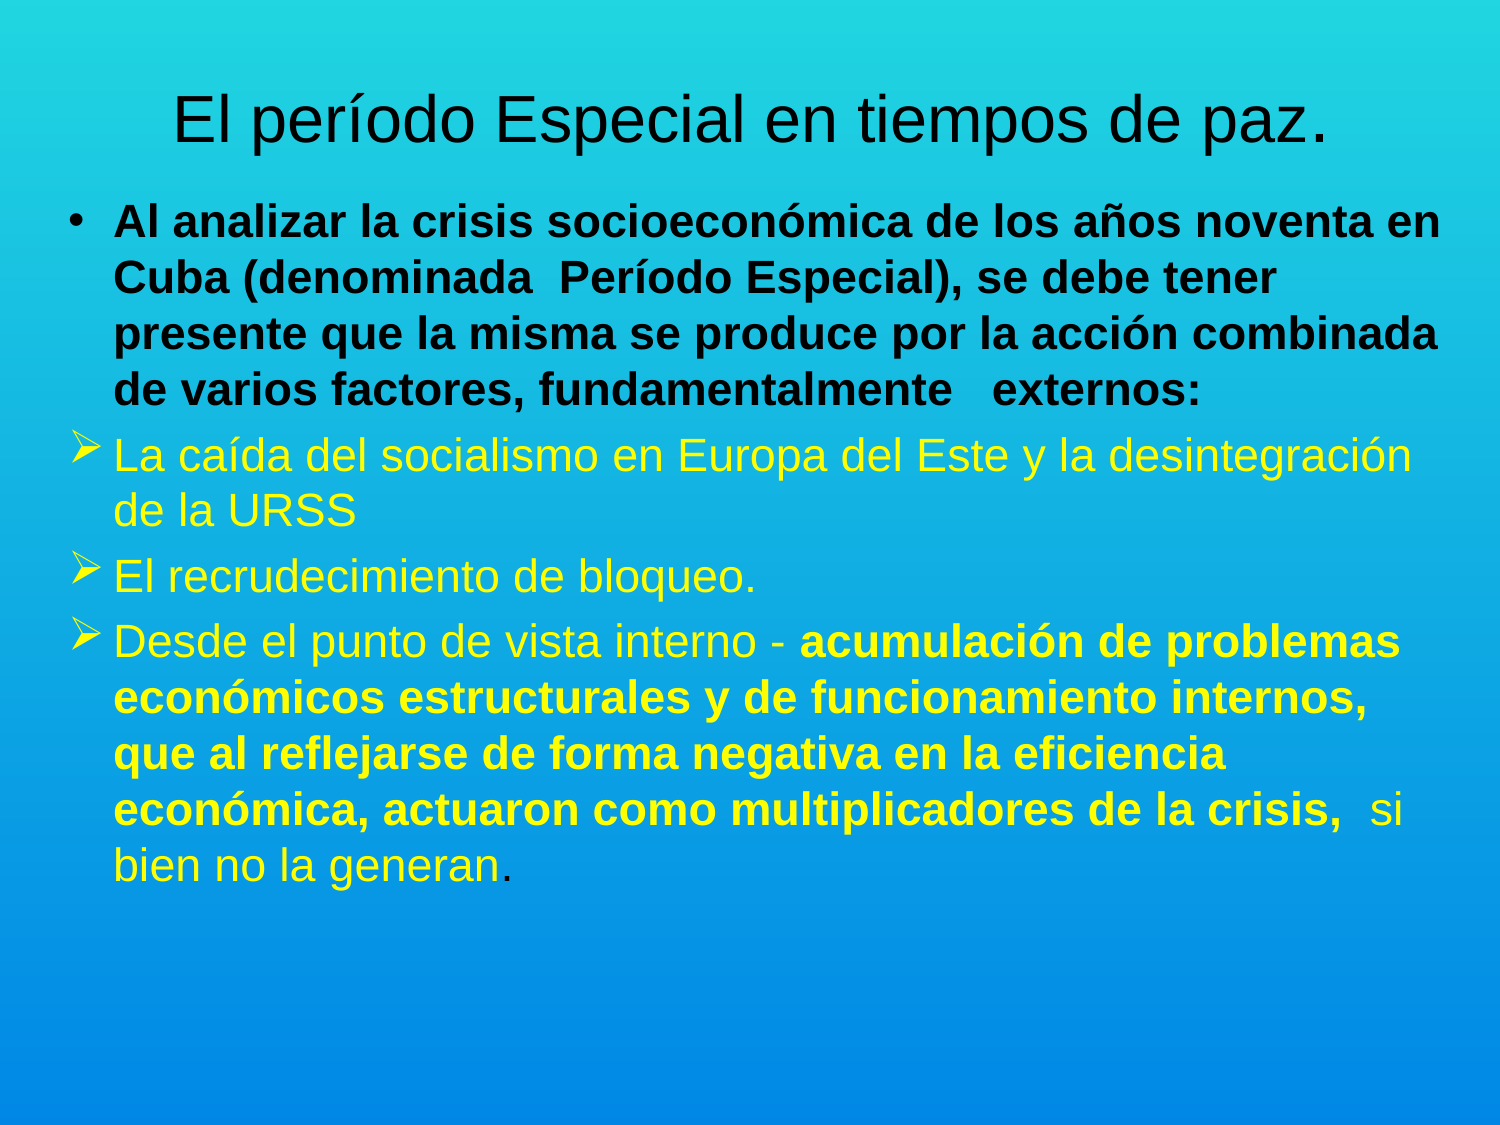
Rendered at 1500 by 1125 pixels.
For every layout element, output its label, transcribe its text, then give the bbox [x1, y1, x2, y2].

title El período Especial en tiempos de paz. [76, 19, 1427, 137]
list Al analizar la crisis socioeconómica de los años noventa en Cuba (denominada Período Especial), se debe tener presente que la misma se produce por la acción combinada de varios factores, fundamentalmente externos: La caída del socialismo en Europa del Este y la desintegración de la URSS El recrudecimiento de bloqueo. Desde el punto de vista interno - acumulación de problemas económicos estructurales y de funcionamiento internos, que al reflejarse de forma negativa en la eficiencia económica, actuaron como multiplicadores de la crisis, si bien no la generan. [53, 137, 1459, 1024]
